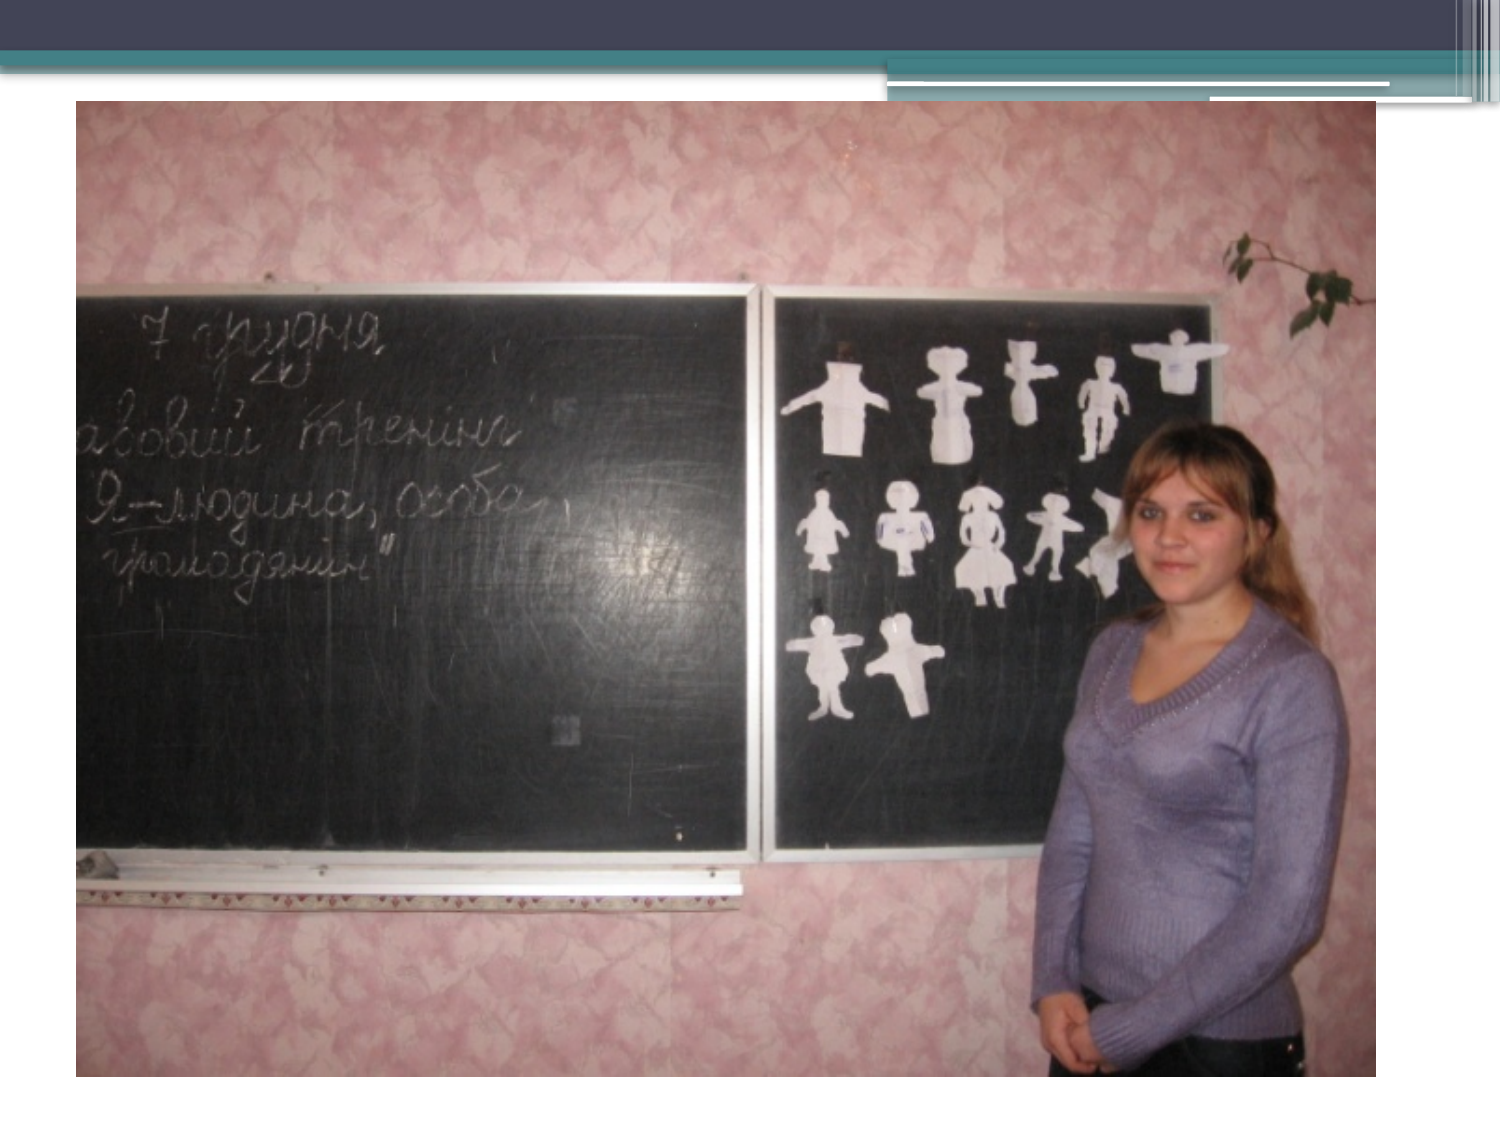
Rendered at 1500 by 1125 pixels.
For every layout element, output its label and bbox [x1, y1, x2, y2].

picture [76, 101, 1377, 1077]
